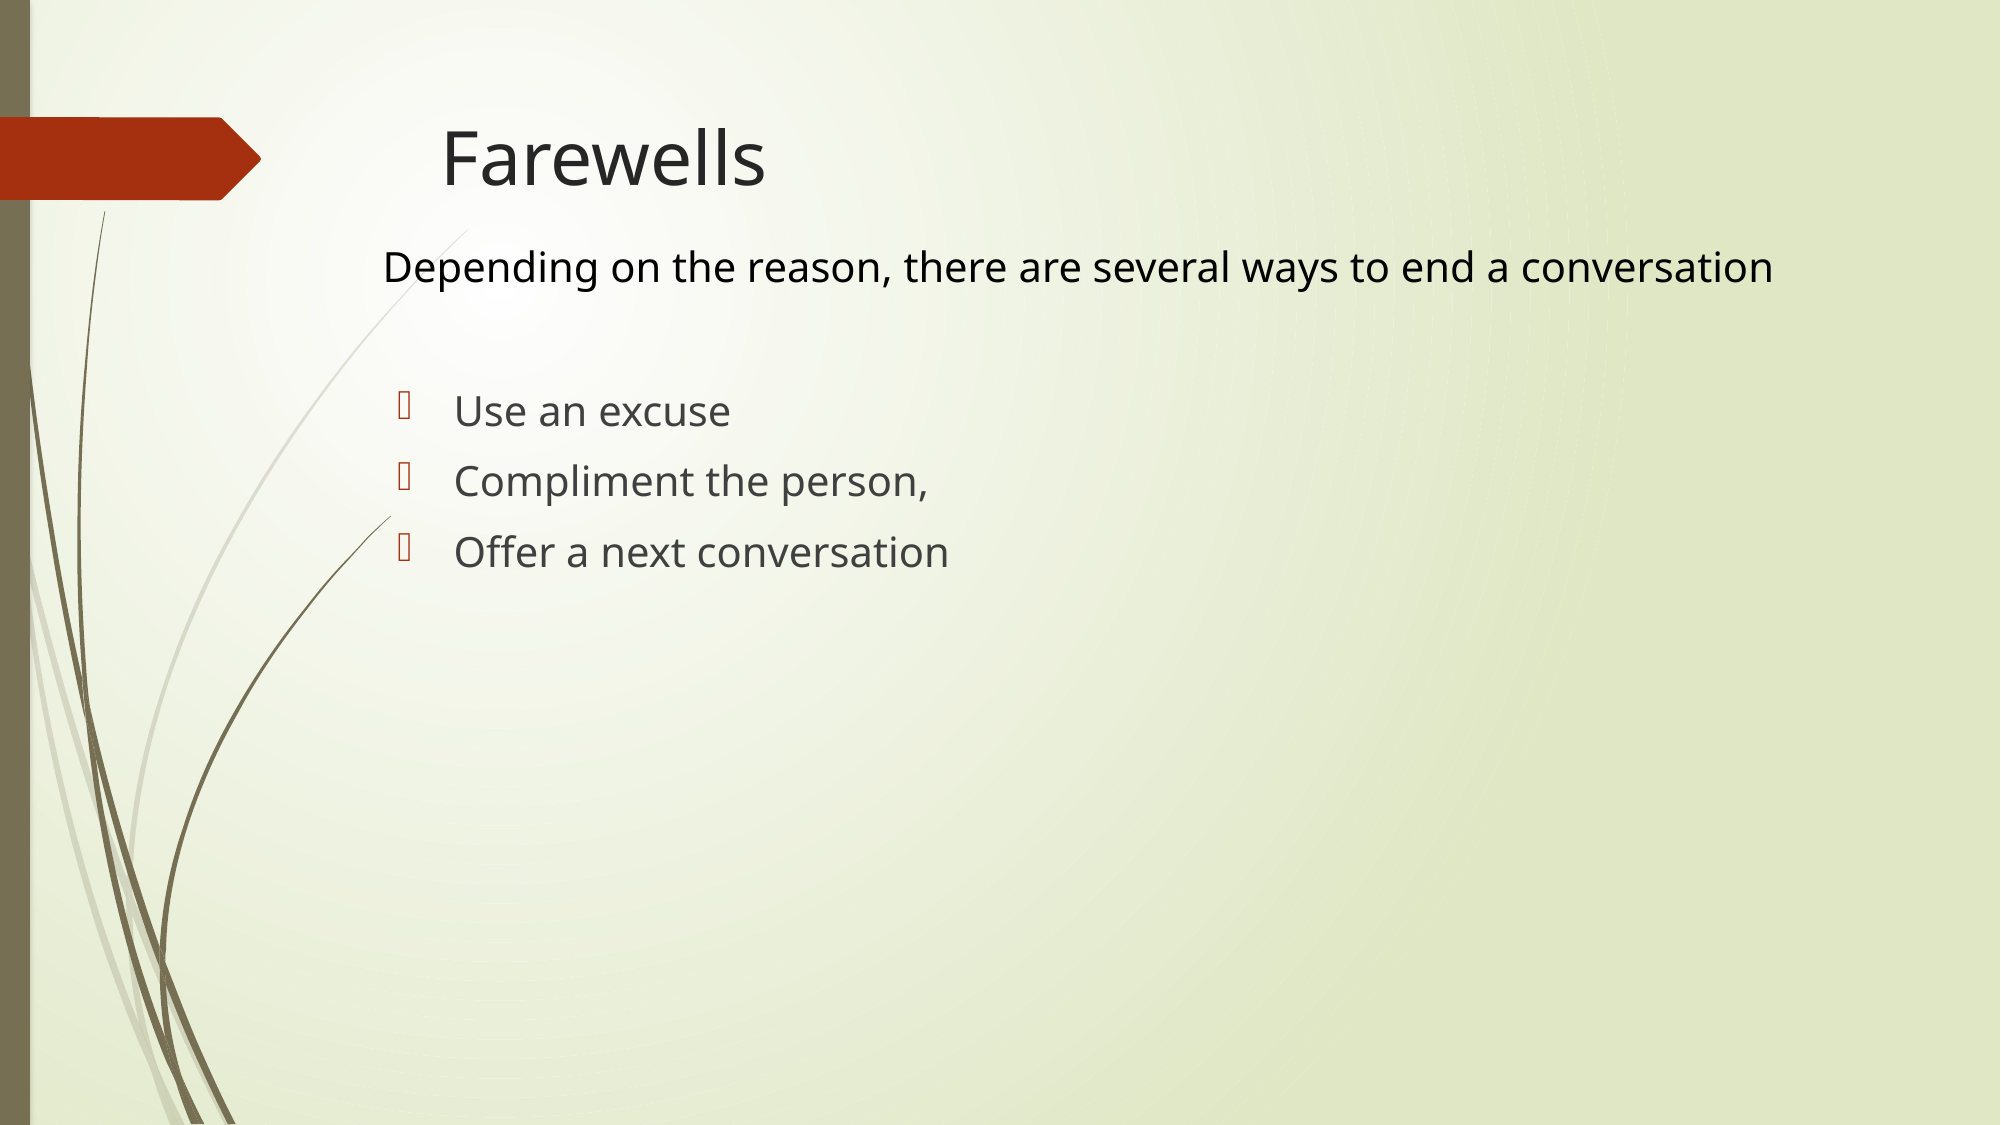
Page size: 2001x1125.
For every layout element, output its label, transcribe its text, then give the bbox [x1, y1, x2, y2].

title Farewells [425, 102, 1888, 313]
text_box Depending on the reason, there are several ways to end a conversation [367, 233, 1858, 299]
list Use an excuse Compliment the person, Offer a next conversation [382, 376, 1845, 997]
